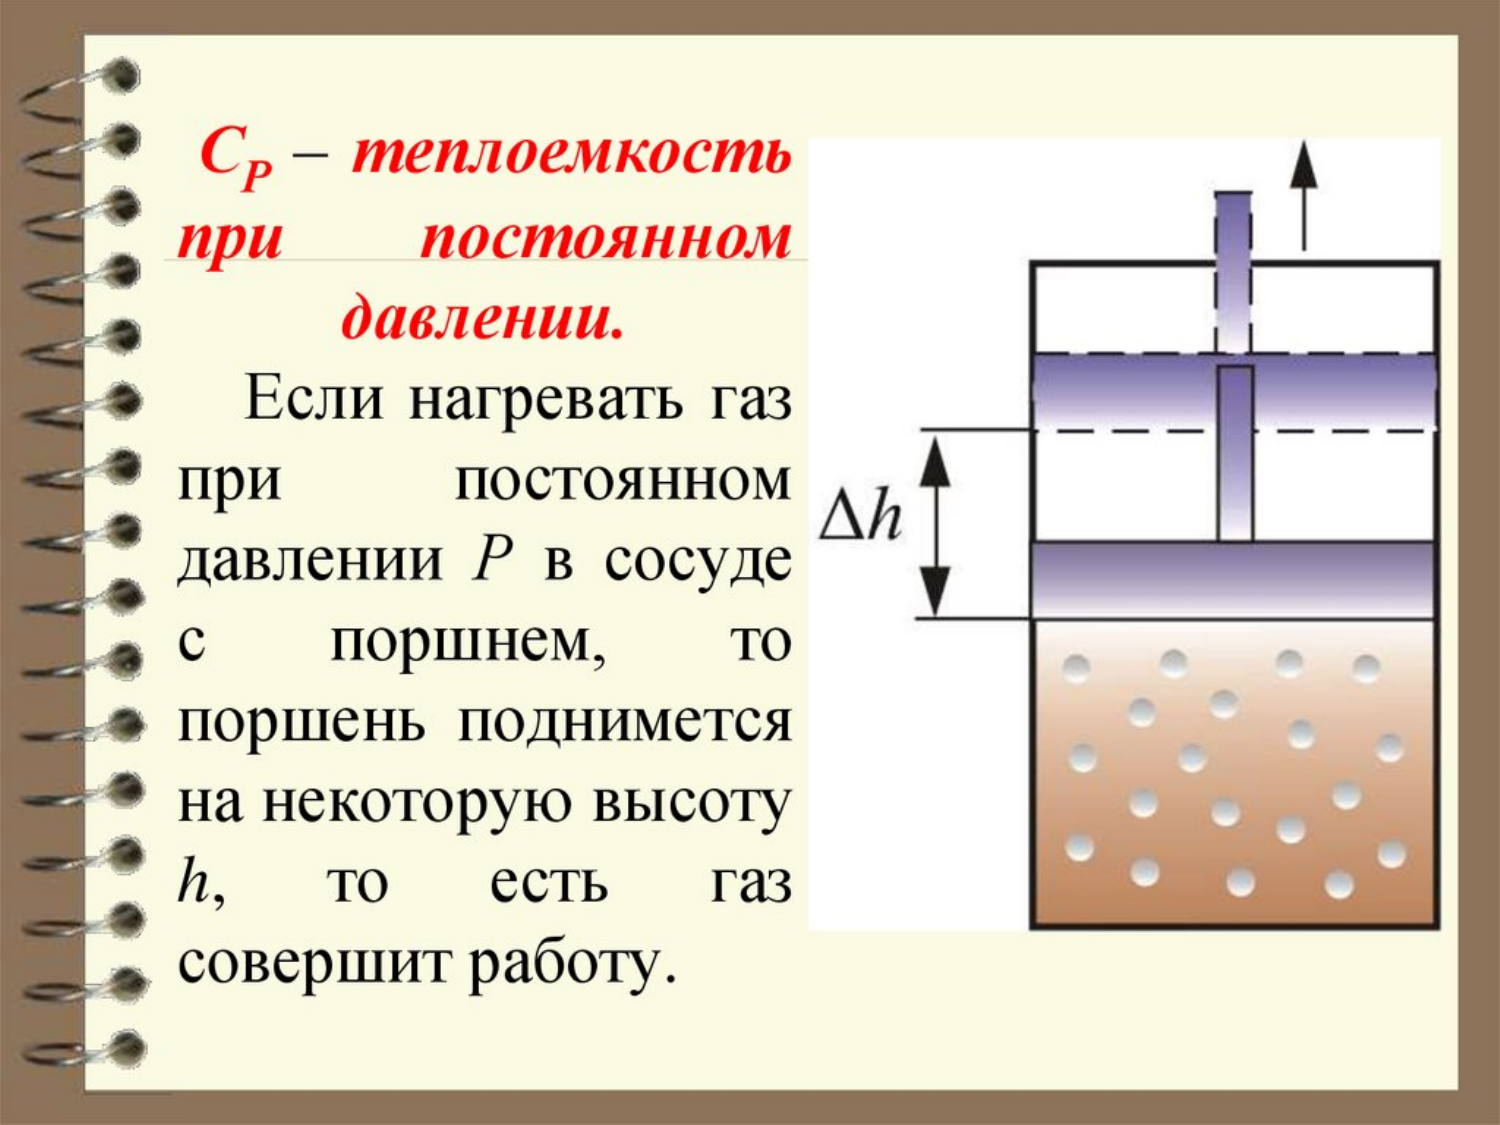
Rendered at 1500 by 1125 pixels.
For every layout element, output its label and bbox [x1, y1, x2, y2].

list [0, 0, 1500, 1125]
